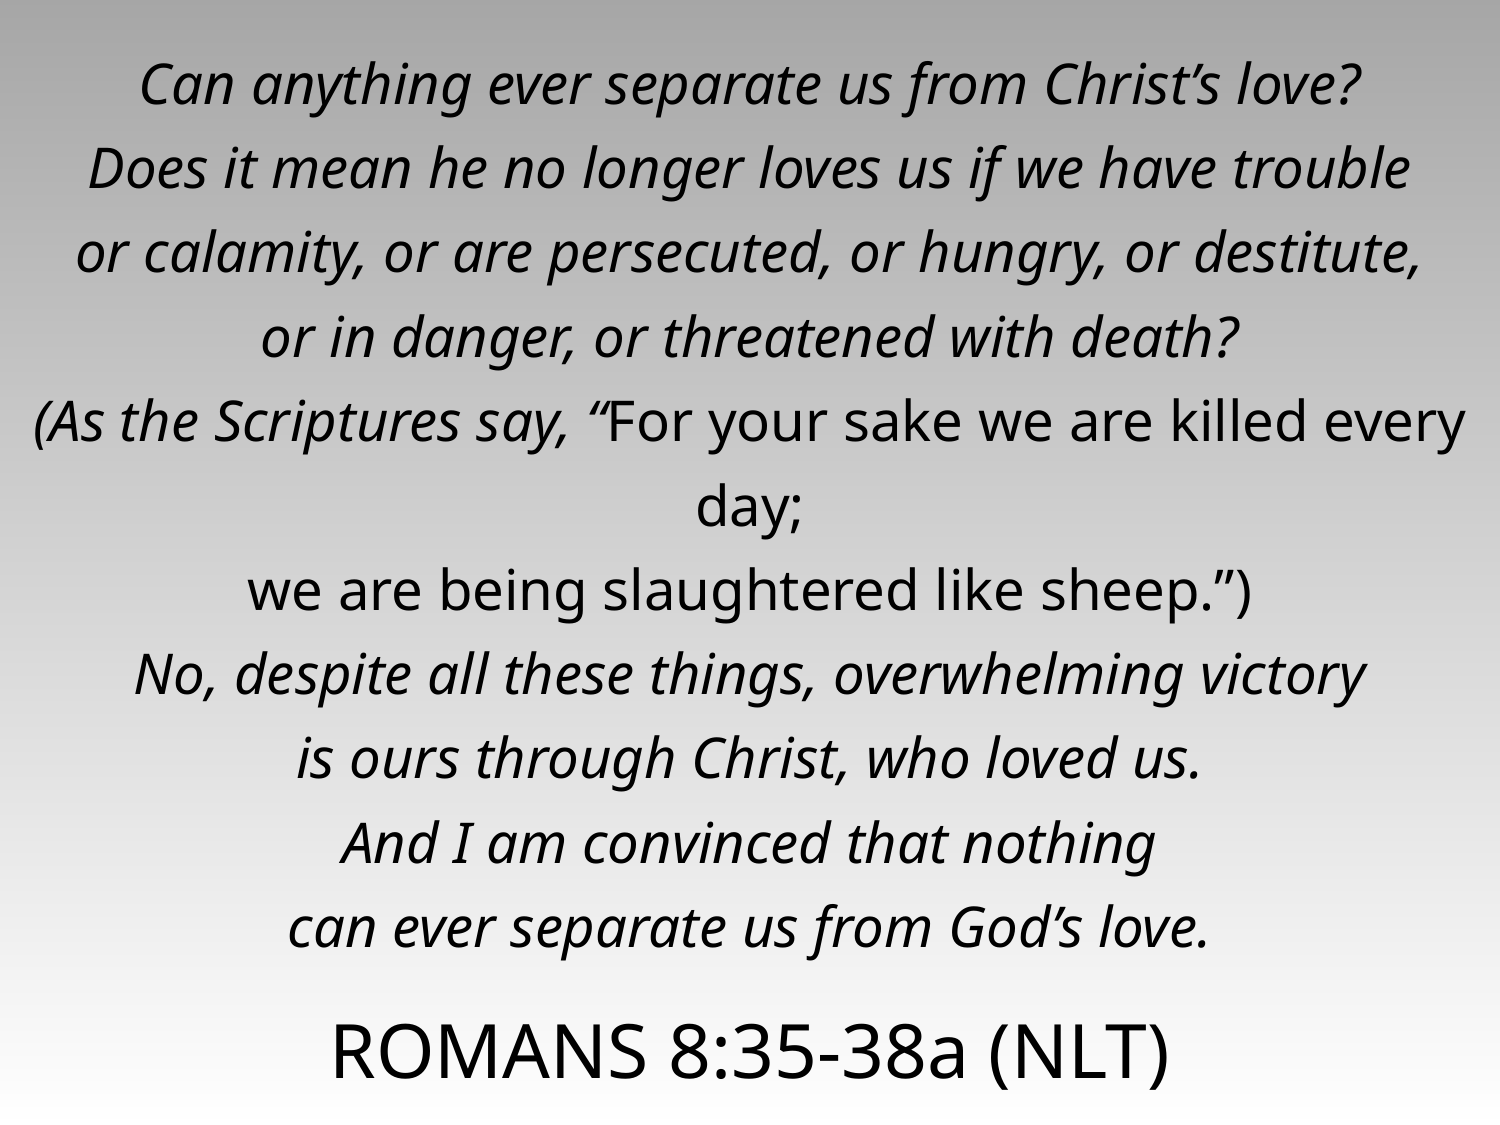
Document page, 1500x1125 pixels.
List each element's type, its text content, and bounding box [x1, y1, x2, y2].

text_box Can anything ever separate us from Christ’s love? Does it mean he no longer loves us if we have trouble or calamity, or are persecuted, or hungry, or destitute, or in danger, or threatened with death? (As the Scriptures say, “For your sake we are killed every day; we are being slaughtered like sheep.”) No, despite all these things, overwhelming victory is ours through Christ, who loved us. And I am convinced that nothing can ever separate us from God’s love. ROMANS 8:35-38a (NLT) [0, 23, 1500, 1102]
